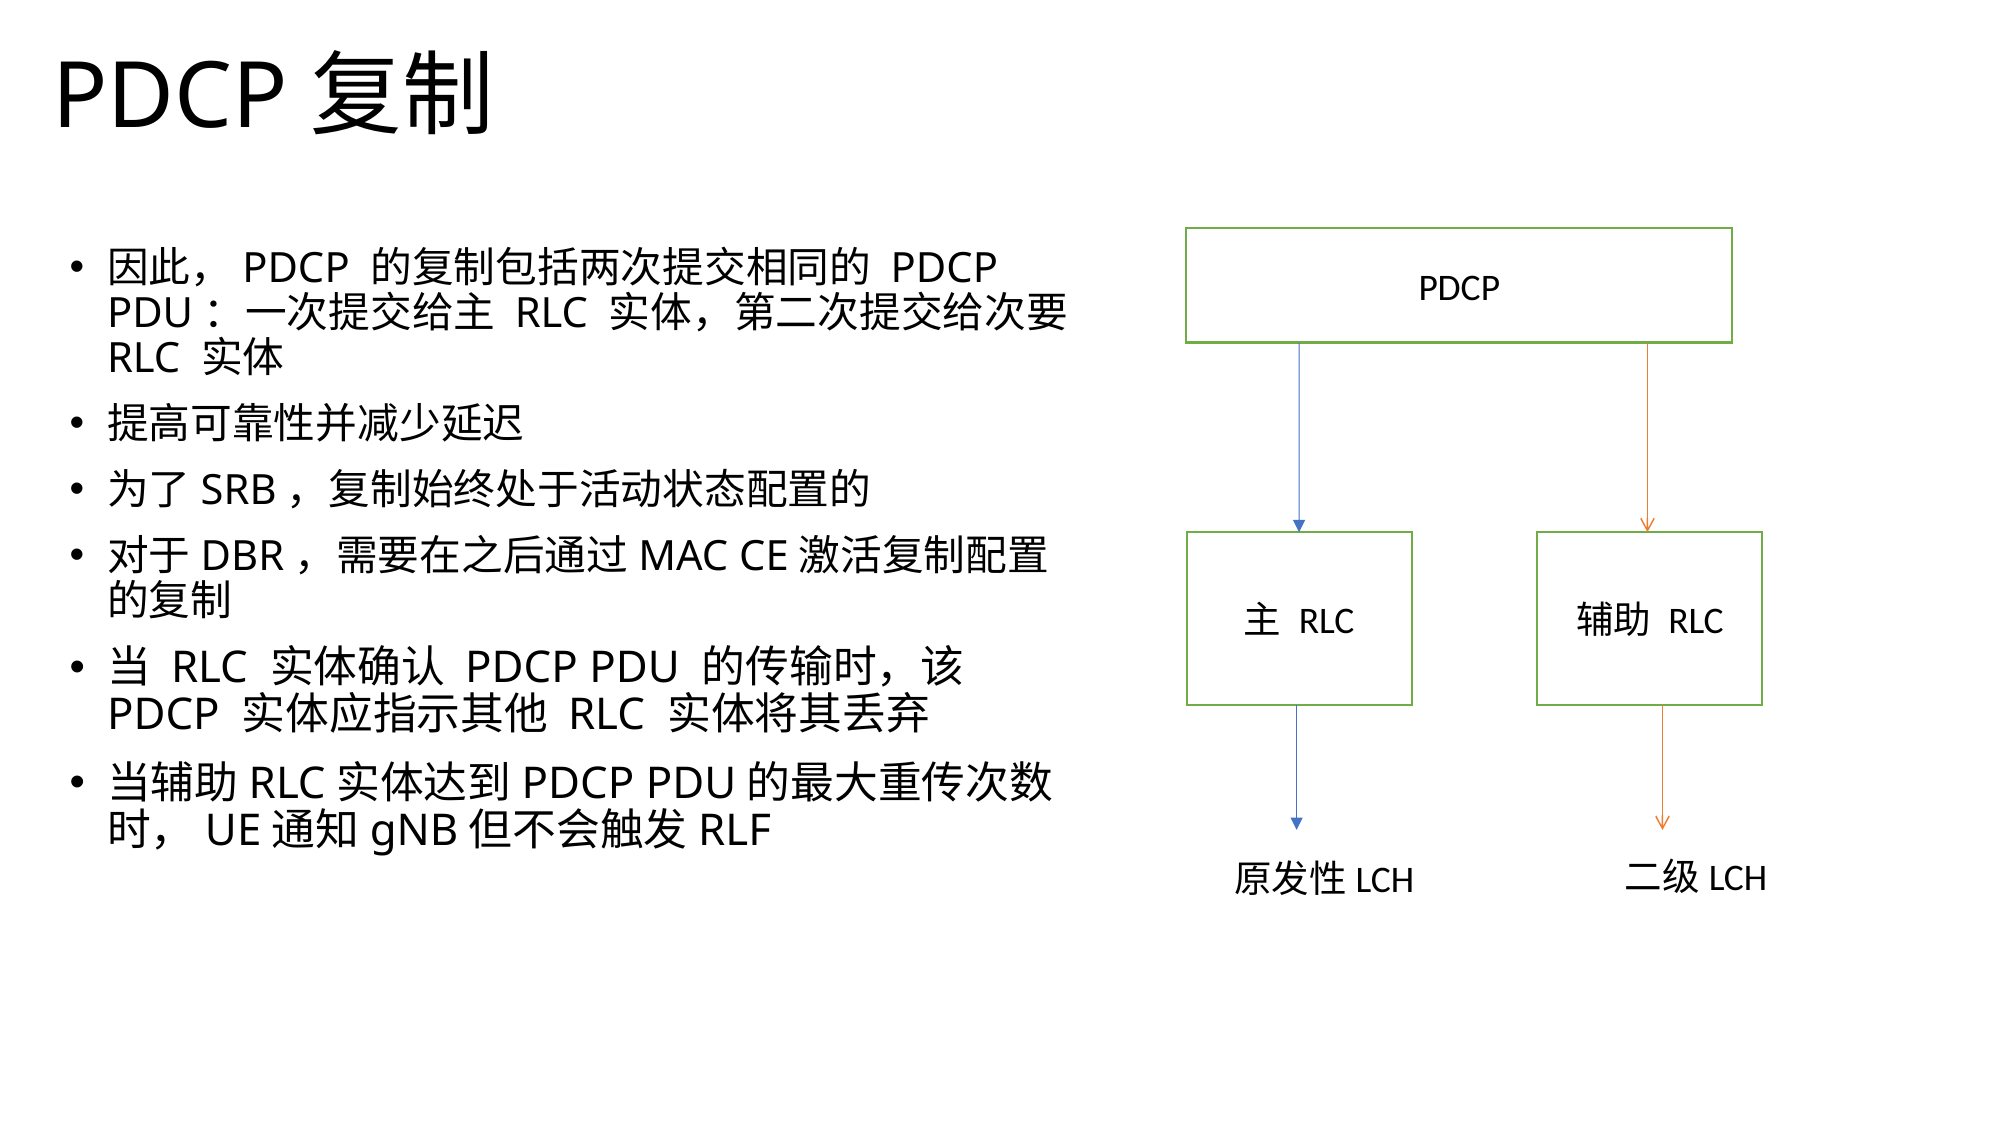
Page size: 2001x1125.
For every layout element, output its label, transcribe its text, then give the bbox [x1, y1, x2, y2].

text_box 二级LCH [1610, 845, 1783, 906]
text_box 原发性LCH [1219, 847, 1430, 908]
text_box PDCP [1185, 227, 1733, 344]
text_box 主 RLC [1186, 531, 1413, 706]
title PDCP复制 [37, 0, 1763, 207]
text_box 辅助 RLC [1536, 531, 1763, 706]
list 因此，PDCP 的复制包括两次提交相同的 PDCP PDU：一次提交给主 RLC 实体，第二次提交给次要 RLC 实体 提高可靠性并减少延迟 为了SRB，复制始终处于活动状态配置的 对于DBR，需要在之后通过MAC CE激活复制配置的复制 当 RLC 实体确认 PDCP PDU 的传输时，该 PDCP 实体应指示其他 RLC 实体将其丢弃 当辅助RLC实体达到PDCP PDU的最大重传次数时，UE通知gNB但不会触发RLF [54, 238, 1086, 979]
